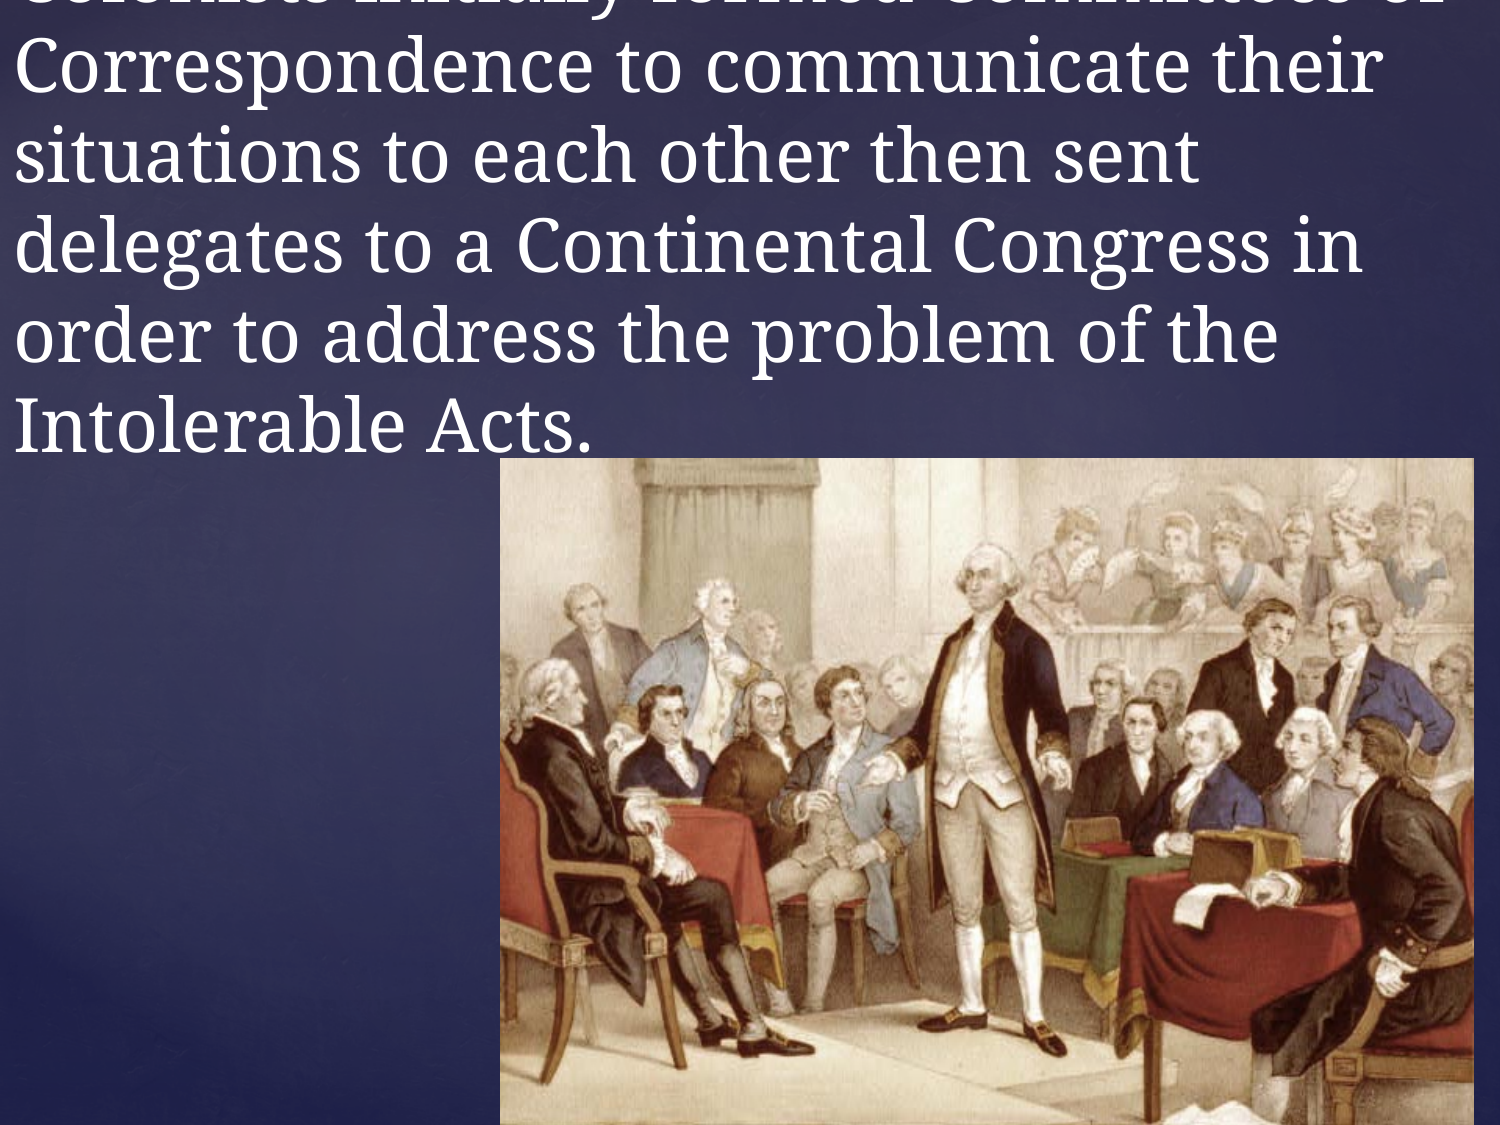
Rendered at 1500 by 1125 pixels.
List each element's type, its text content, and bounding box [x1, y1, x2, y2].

title Colonists initially formed Committees of Correspondence to communicate their situations to each other then sent delegates to a Continental Congress in order to address the problem of the Intolerable Acts. [0, 324, 1499, 475]
picture [499, 457, 1474, 1125]
